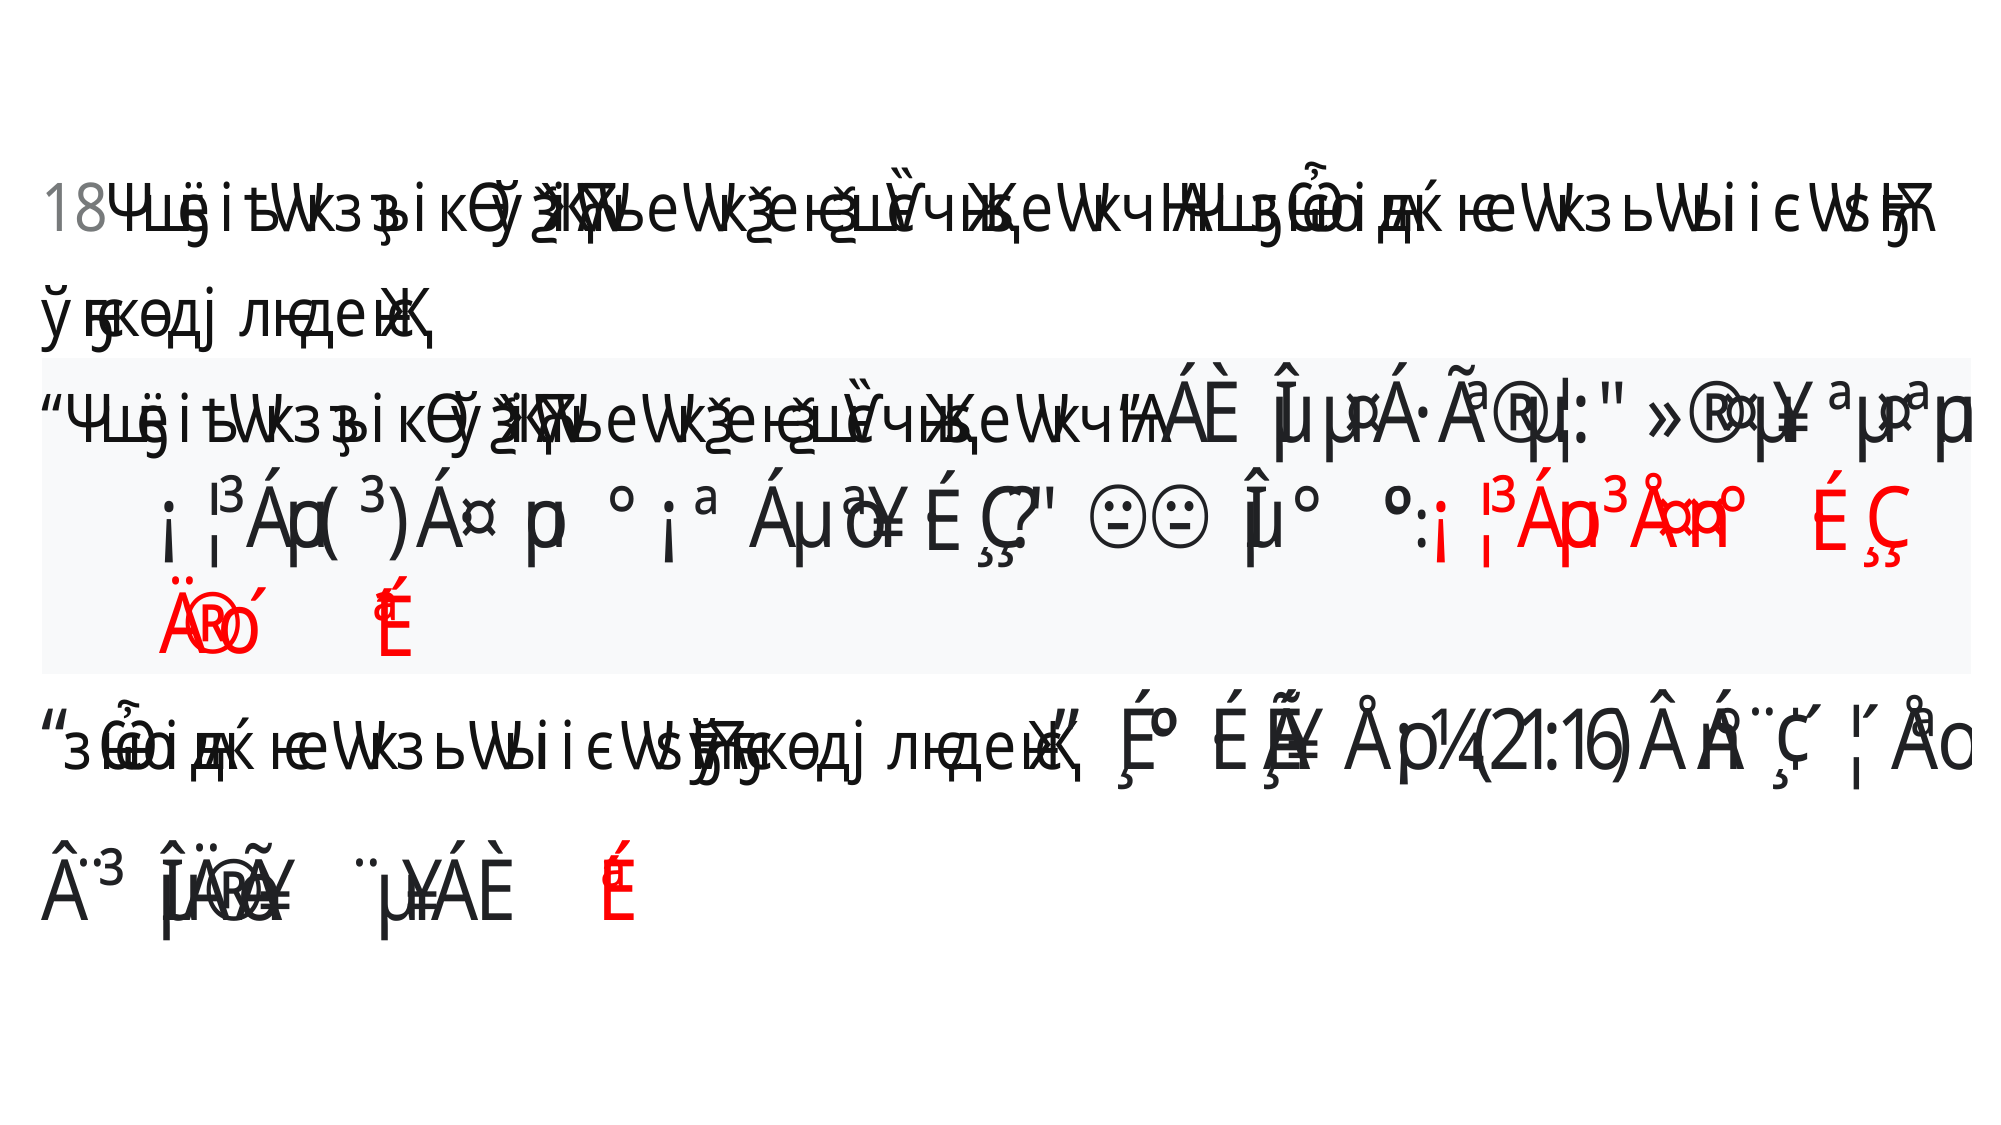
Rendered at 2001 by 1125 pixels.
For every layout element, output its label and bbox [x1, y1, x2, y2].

picture [41, 146, 1972, 979]
